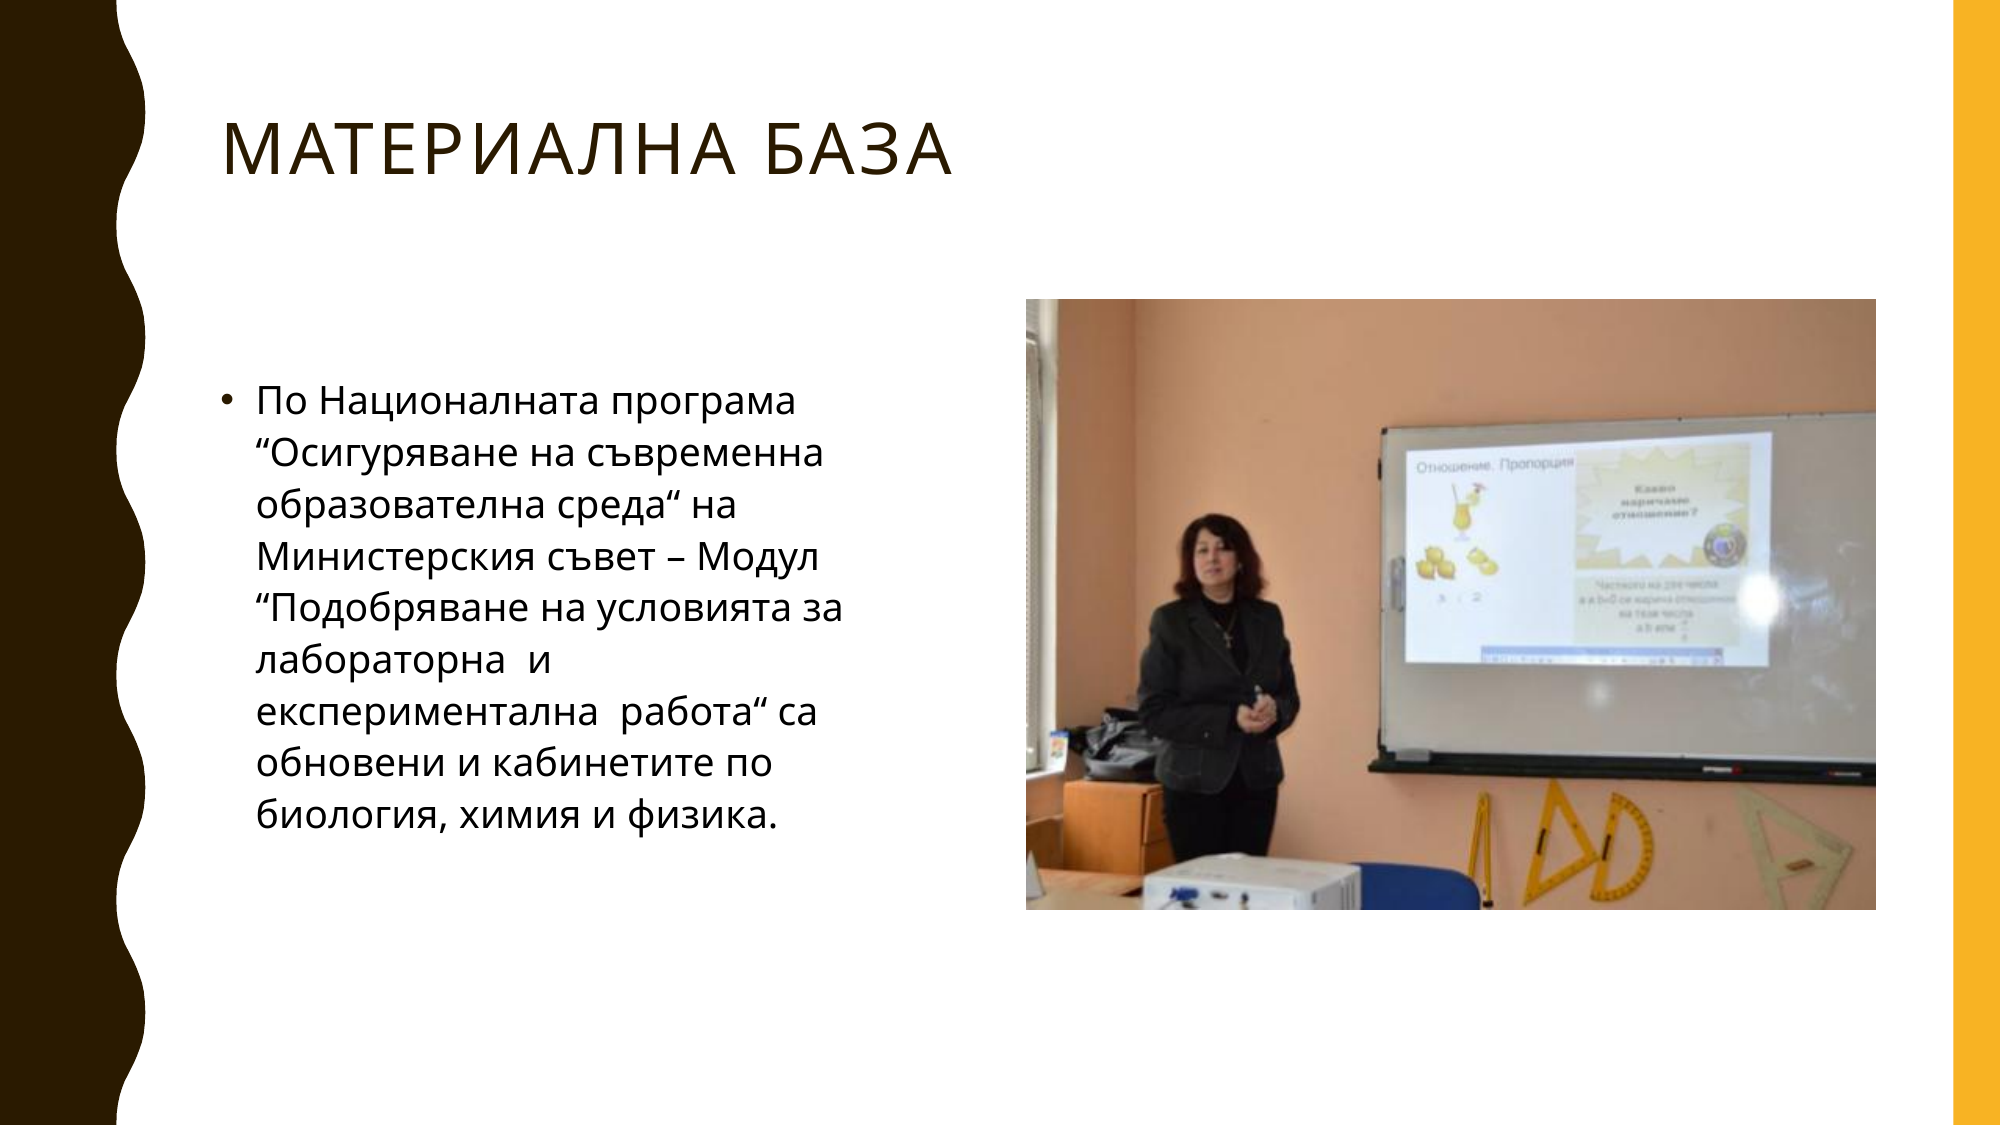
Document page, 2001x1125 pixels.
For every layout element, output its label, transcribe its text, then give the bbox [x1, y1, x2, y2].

title МАТЕРИАЛНА БАЗА [205, 105, 1000, 242]
list По Националната програма “Осигуряване на съвременна образователна среда“ на Министерския съвет – Модул “Подобряване на условията за лабораторна и експериментална работа“ са обновени и кабинетите по биология, химия и физика. [205, 363, 922, 846]
picture [1026, 299, 1876, 910]
